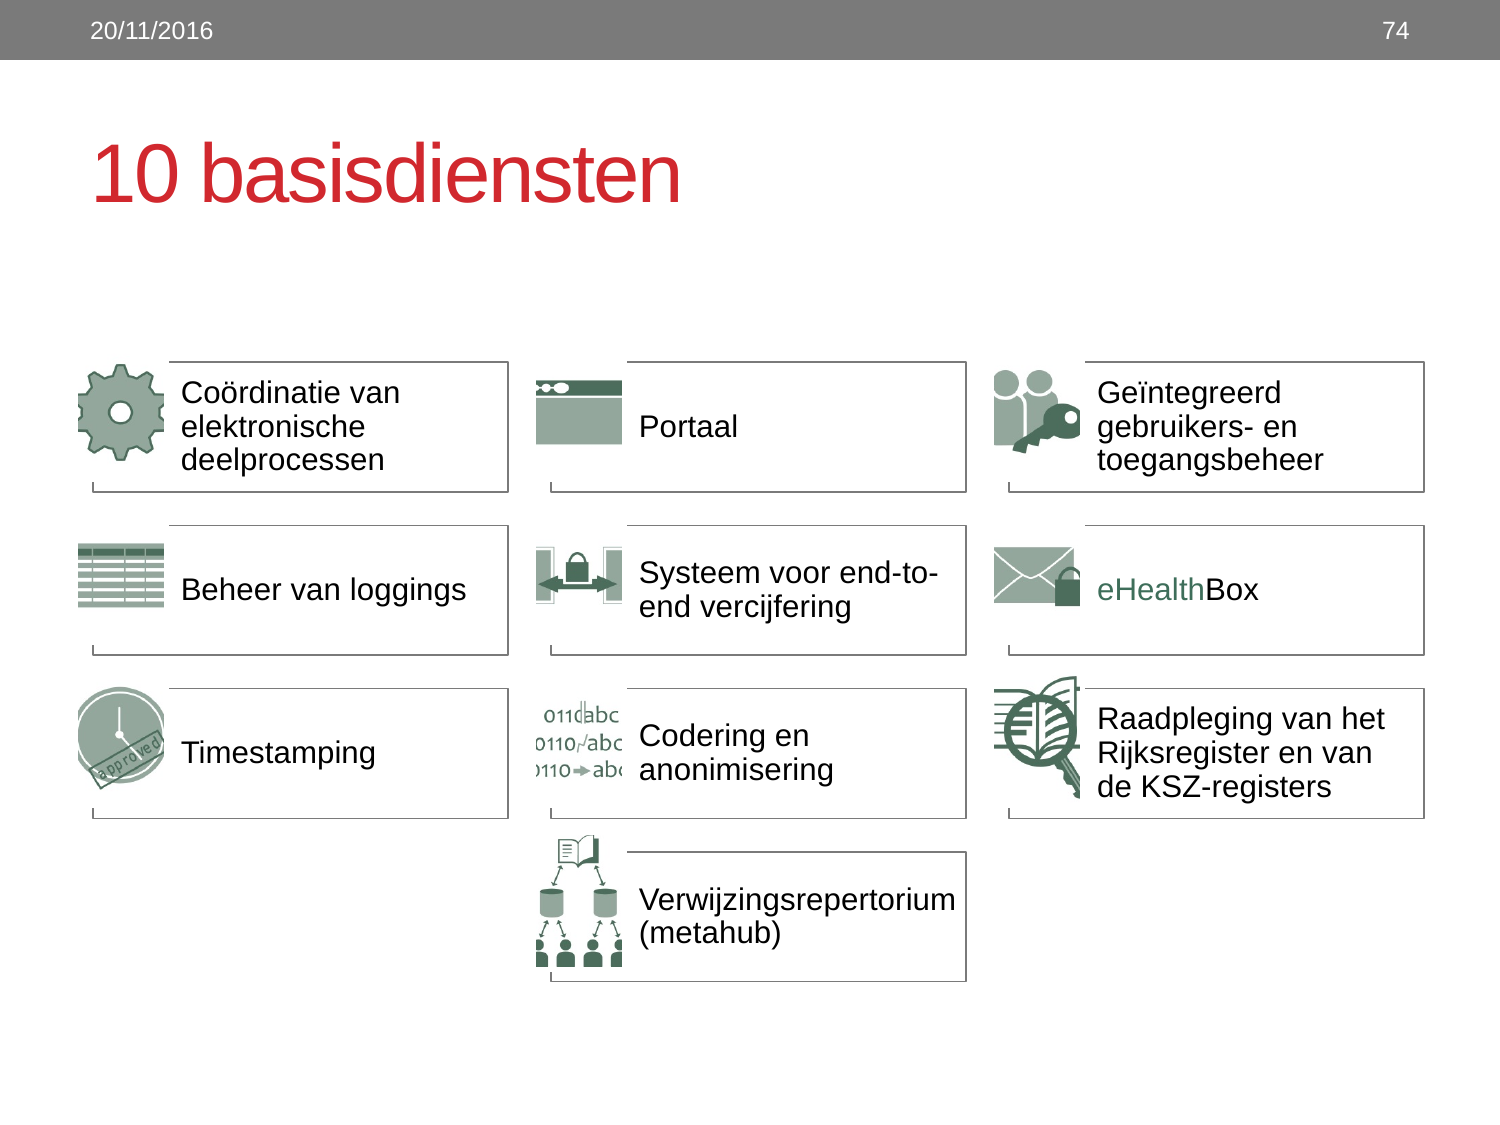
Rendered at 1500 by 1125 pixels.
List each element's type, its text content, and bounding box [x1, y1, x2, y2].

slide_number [75, 3, 550, 57]
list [74, 262, 1426, 1063]
title 10 basisdiensten [75, 87, 1425, 250]
slide_number 74 [1250, 3, 1425, 57]
